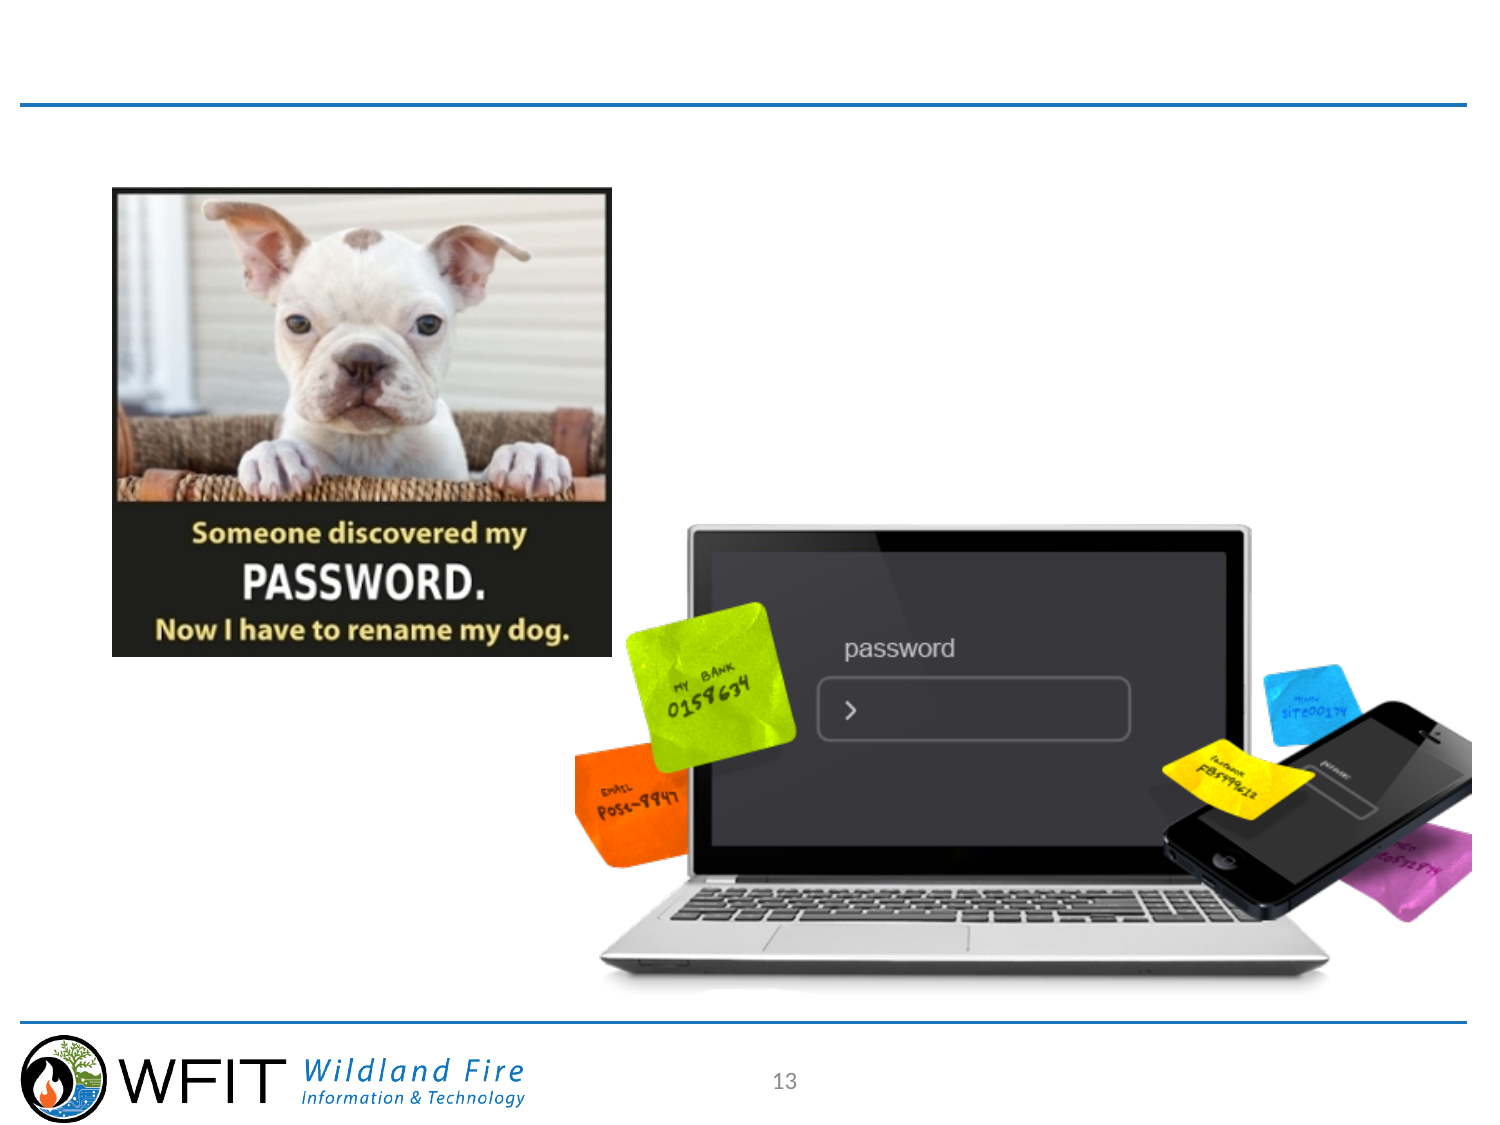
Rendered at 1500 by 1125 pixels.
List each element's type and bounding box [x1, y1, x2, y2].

picture [112, 187, 1473, 996]
picture [20, 1035, 525, 1123]
